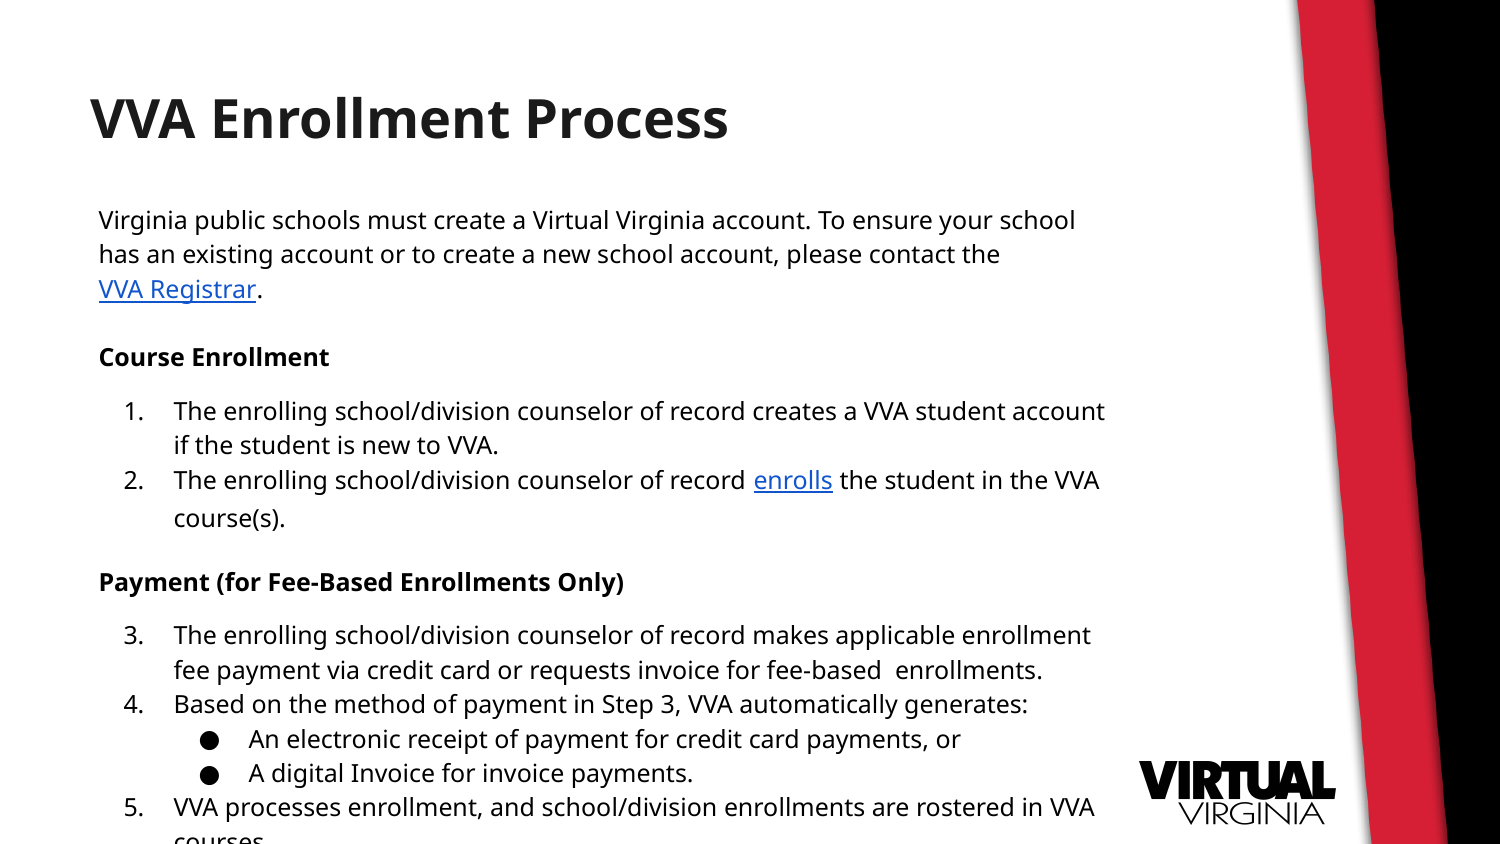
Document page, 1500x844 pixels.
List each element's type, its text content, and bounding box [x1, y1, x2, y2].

text_box Virginia public schools must create a Virtual Virginia account. To ensure your school has an existing account or to create a new school account, please contact the VVA Registrar. Course Enrollment The enrolling school/division counselor of record creates a VVA student account if the student is new to VVA. The enrolling school/division counselor of record enrolls the student in the VVA course(s). Payment (for Fee-Based Enrollments Only) The enrolling school/division counselor of record makes applicable enrollment fee payment via credit card or requests invoice for fee-based enrollments. Based on the method of payment in Step 3, VVA automatically generates: An electronic receipt of payment for credit card payments, or A digital Invoice for invoice payments. VVA processes enrollment, and school/division enrollments are rostered in VVA courses. [83, 185, 1124, 844]
picture [0, 0, 1500, 844]
text_box VVA Enrollment Process [75, 68, 1298, 164]
